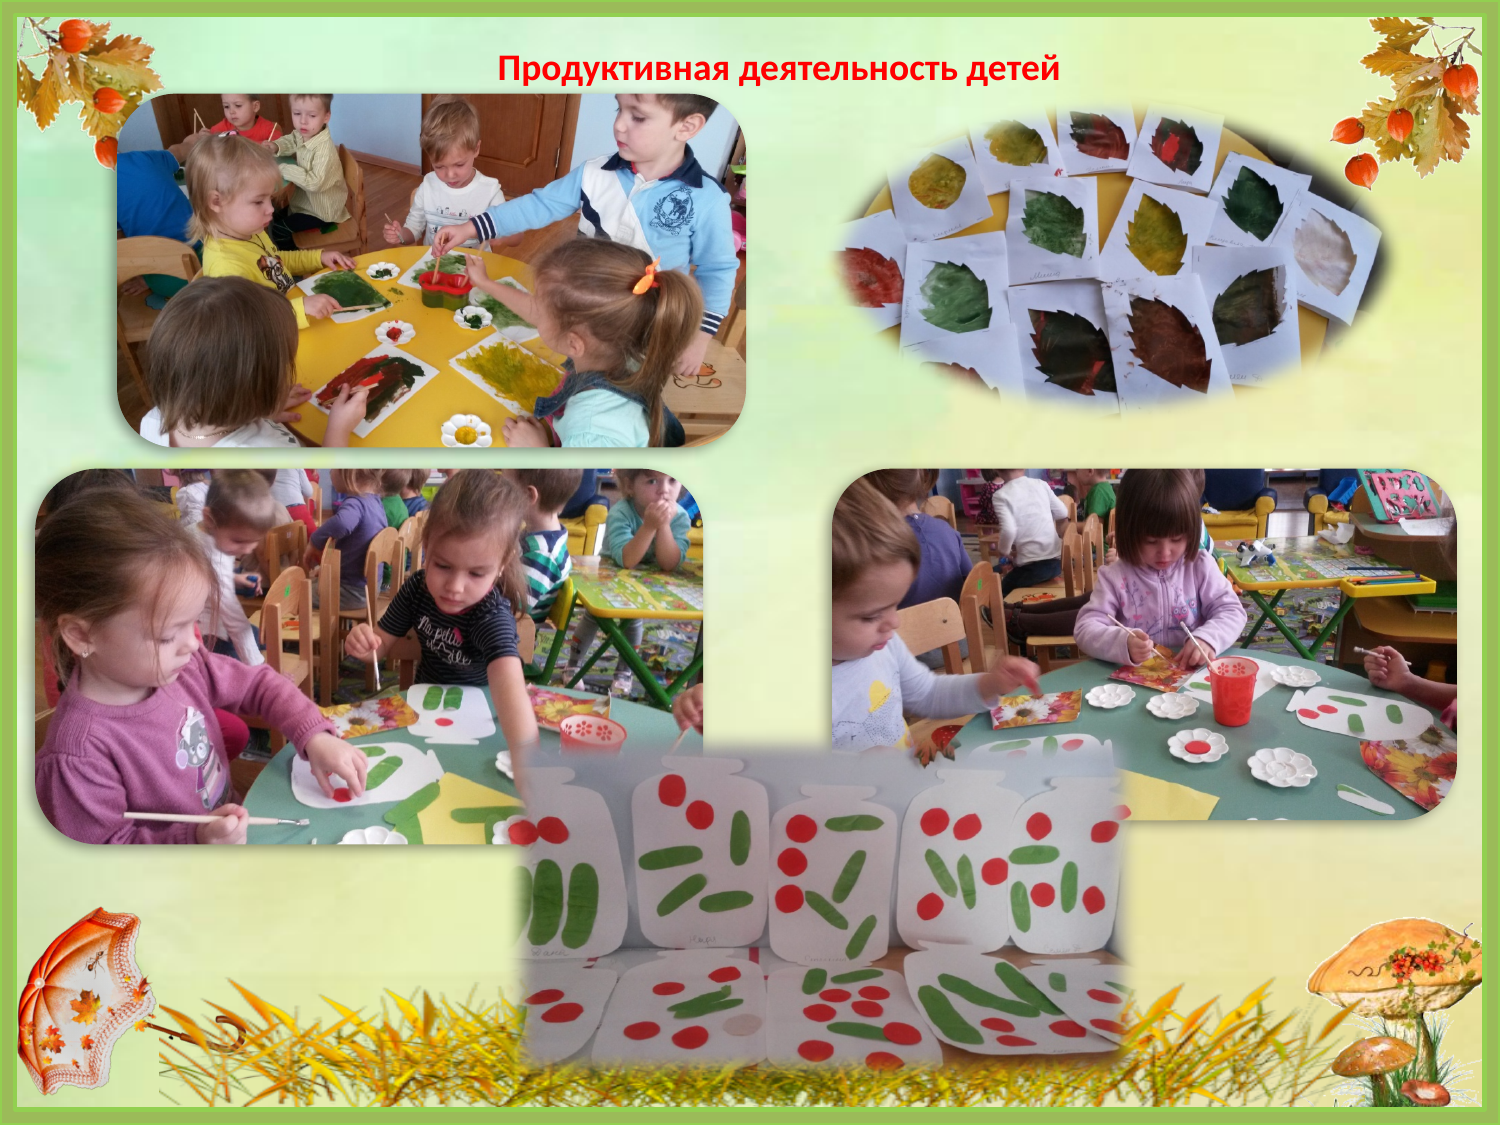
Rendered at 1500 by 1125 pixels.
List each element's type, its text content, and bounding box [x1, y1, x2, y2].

text_box Продуктивная деятельность детей [482, 35, 1077, 95]
picture [17, 17, 1482, 1107]
